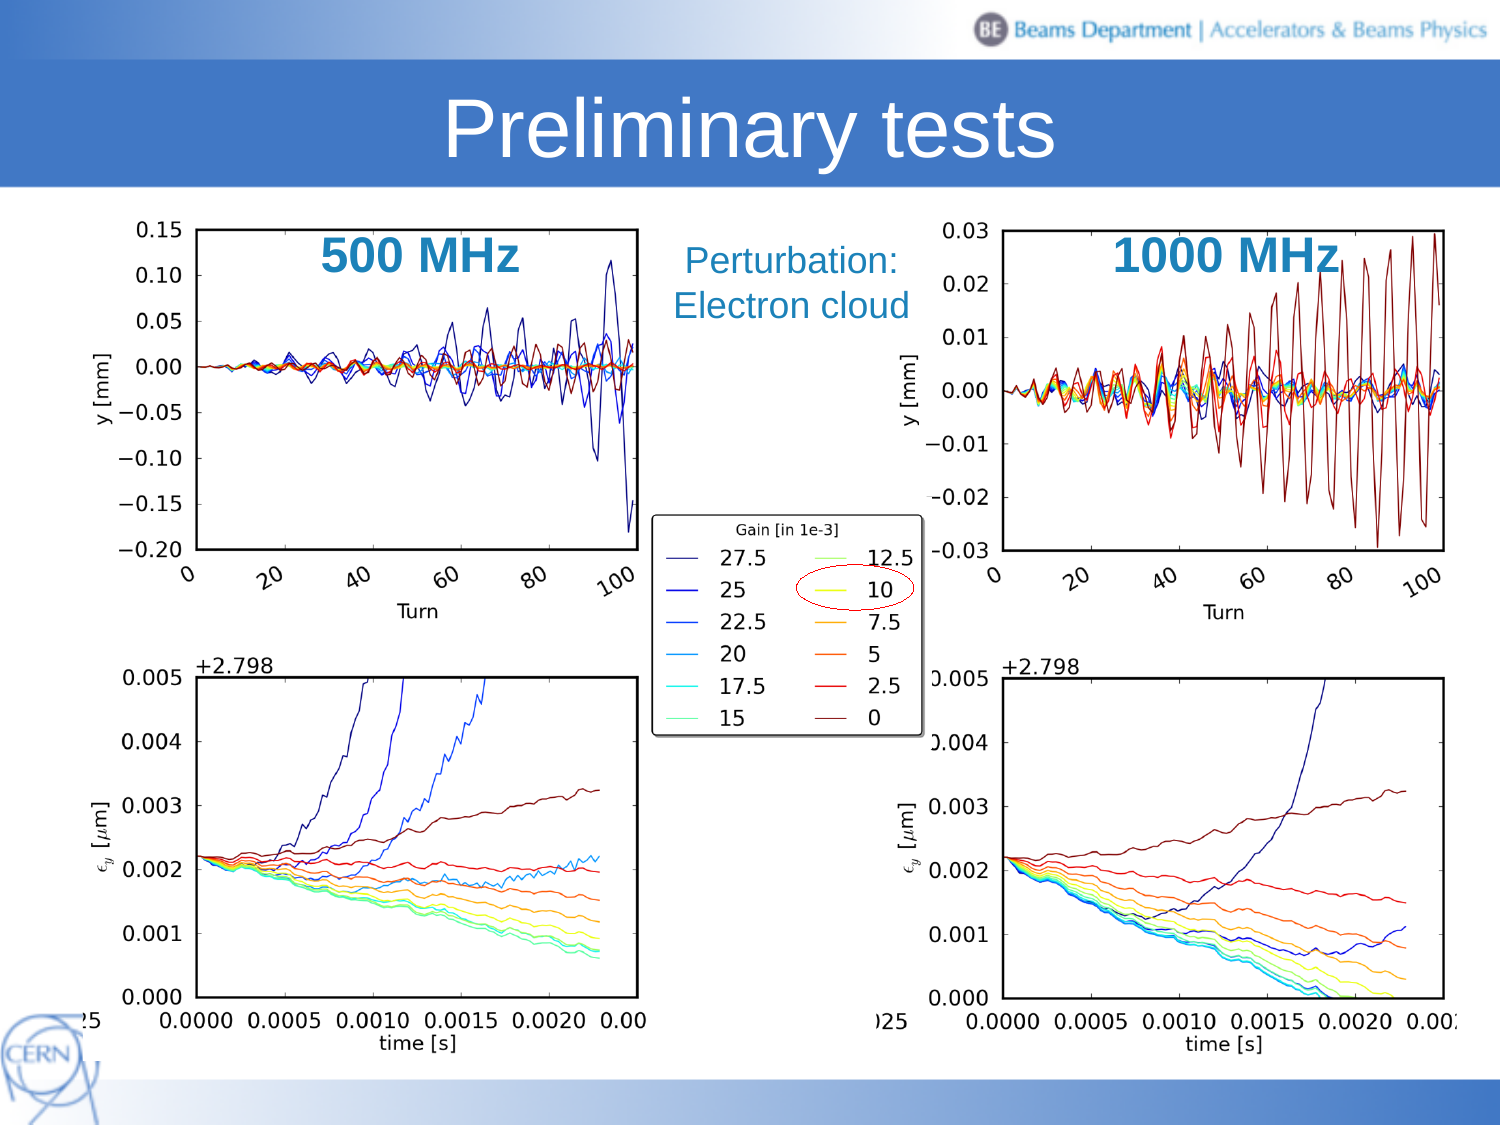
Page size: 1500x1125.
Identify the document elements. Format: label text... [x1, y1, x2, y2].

picture [0, 0, 1500, 1125]
text_box Perturbation: Electron cloud [659, 229, 870, 334]
title Preliminary tests [75, 30, 1425, 219]
